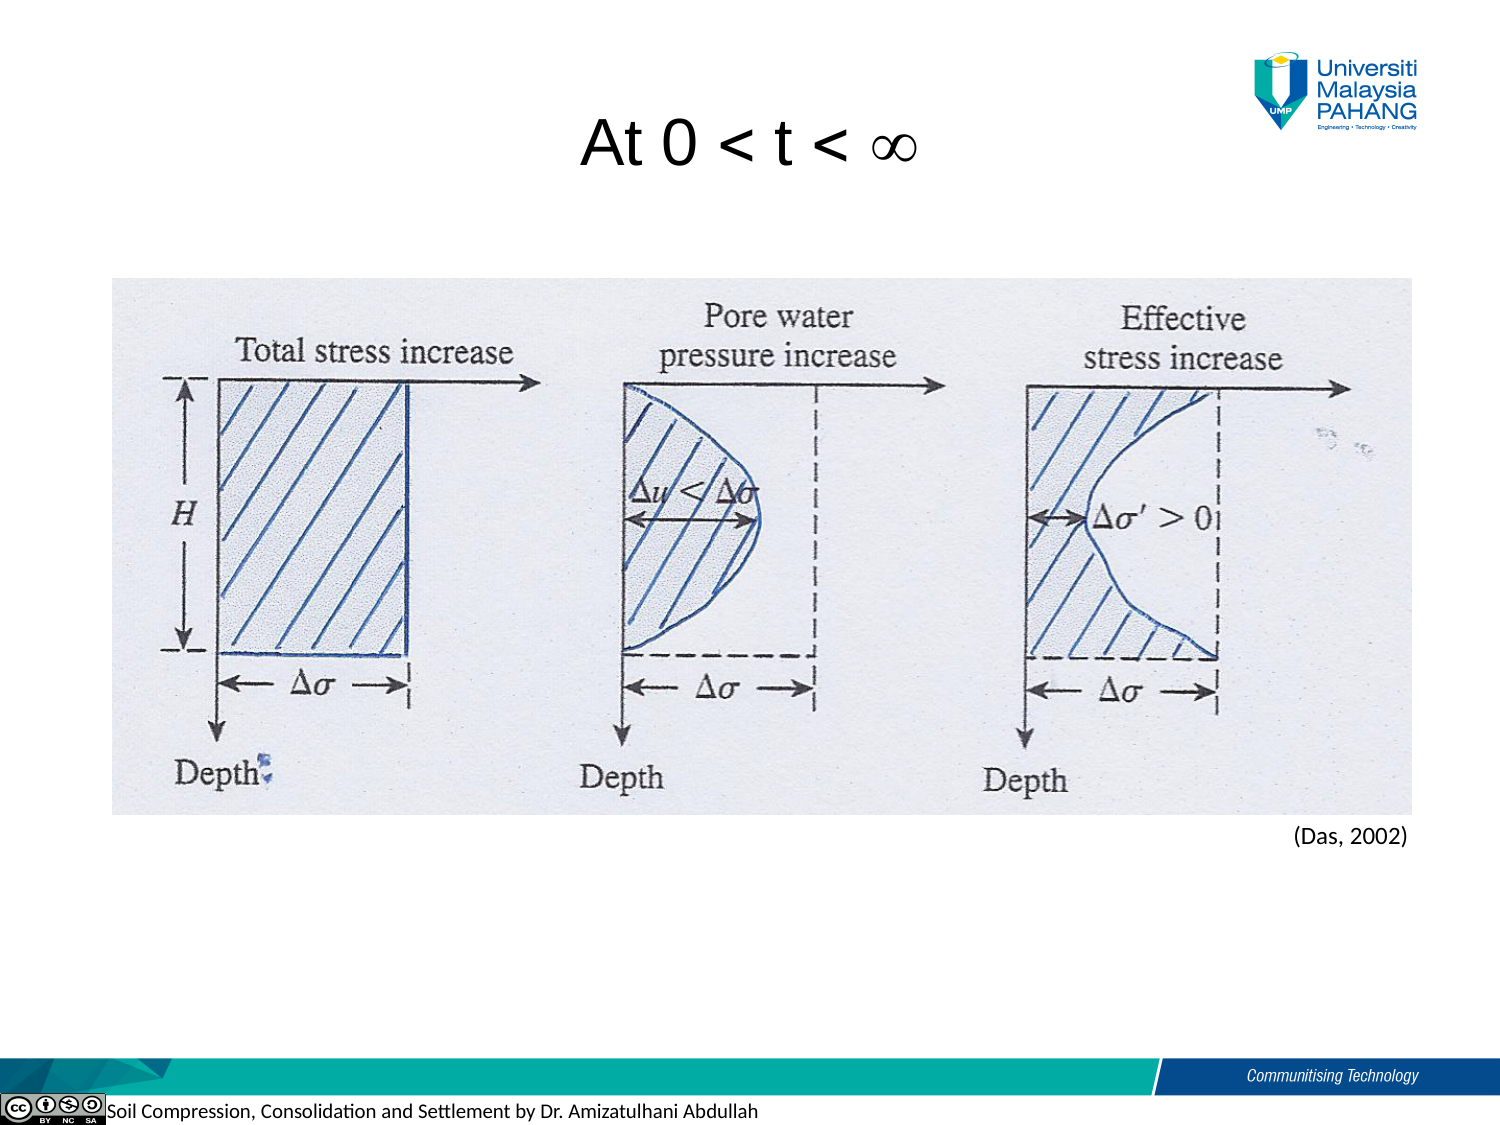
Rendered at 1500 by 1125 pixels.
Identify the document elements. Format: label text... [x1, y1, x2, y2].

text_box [0, 1093, 822, 1125]
text_box (Das, 2002) [1276, 812, 1424, 858]
picture [0, 0, 1500, 1125]
title At 0  t   [75, 45, 1425, 233]
